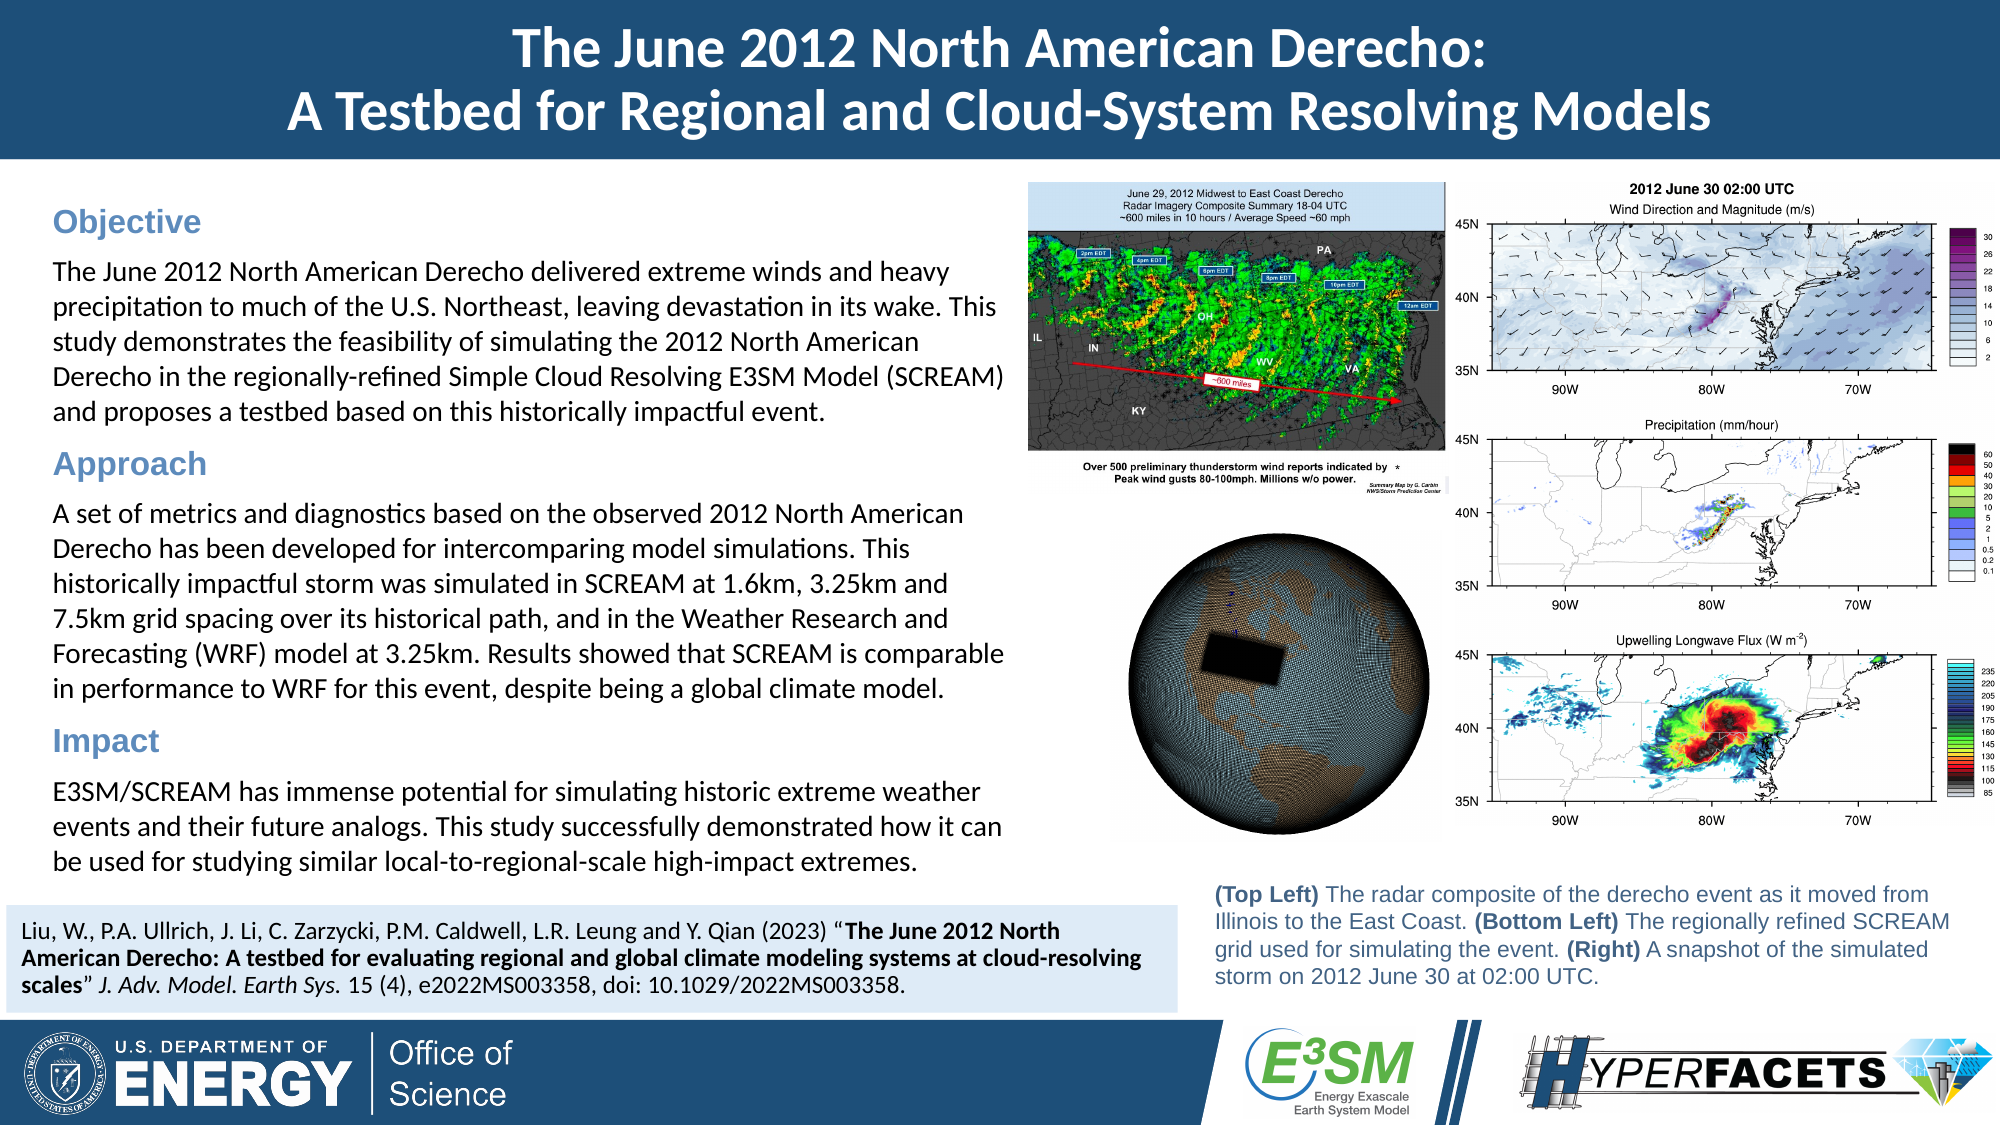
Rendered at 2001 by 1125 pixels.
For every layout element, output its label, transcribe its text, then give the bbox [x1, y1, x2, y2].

picture [1110, 530, 1442, 842]
list Objective The June 2012 North American Derecho delivered extreme winds and heavy precipitation to much of the U.S. Northeast, leaving devastation in its wake. This study demonstrates the feasibility of simulating the 2012 North American Derecho in the regionally-refined Simple Cloud Resolving E3SM Model (SCREAM) and proposes a testbed based on this historically impactful event. Approach A set of metrics and diagnostics based on the observed 2012 North American Derecho has been developed for intercomparing model simulations. This historically impactful storm was simulated in SCREAM at 1.6km, 3.25km and 7.5km grid spacing over its historical path, and in the Weather Research and Forecasting (WRF) model at 3.25km. Results showed that SCREAM is comparable in performance to WRF for this event, despite being a global climate model. Impact E3SM/SCREAM has immense potential for simulating historic extreme weather events and their future analogs. This study successfully demonstrated how it can be used for studying similar local-to-regional-scale high-impact extremes. [37, 192, 1029, 879]
picture [1243, 1026, 1416, 1119]
picture [24, 1032, 513, 1115]
list The June 2012 North American Derecho: A Testbed for Regional and Cloud-System Resolving Models [0, 2, 2000, 160]
picture [1513, 1033, 1996, 1113]
list Liu, W., P.A. Ullrich, J. Li, C. Zarzycki, P.M. Caldwell, L.R. Leung and Y. Qian (2023) “The June 2012 North American Derecho: A testbed for evaluating regional and global climate modeling systems at cloud-resolving scales” J. Adv. Model. Earth Sys. 15 (4), e2022MS003358, doi: 10.1029/2022MS003358. [6, 905, 1178, 1013]
picture [1455, 182, 1995, 826]
text_box (Top Left) The radar composite of the derecho event as it moved from Illinois to the East Coast. (Bottom Left) The regionally refined SCREAM grid used for simulating the event. (Right) A snapshot of the simulated storm on 2012 June 30 at 02:00 UTC. [1200, 871, 1967, 997]
text_box [1199, 1016, 1460, 1125]
picture [1028, 182, 1449, 494]
